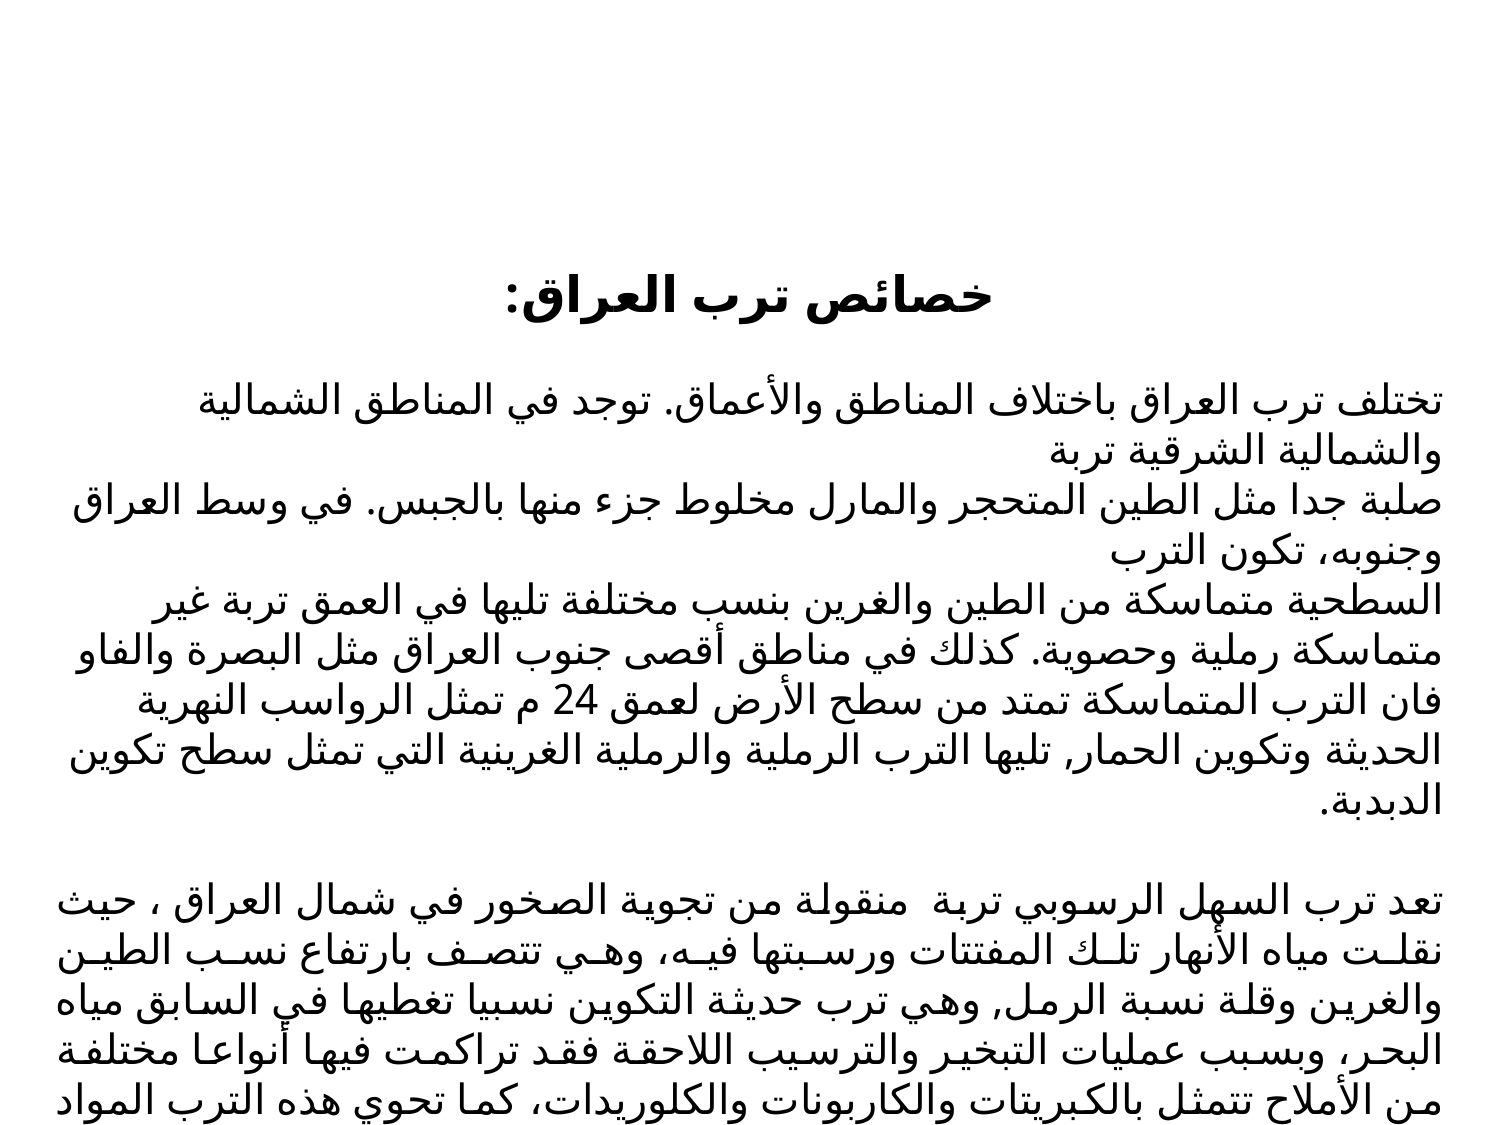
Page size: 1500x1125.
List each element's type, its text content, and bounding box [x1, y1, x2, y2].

text_box خصائص ترب العراق: تختلف ترب العراق باختلاف المناطق والأعماق. توجد في المناطق الشمالية والشمالية الشرقية تربة صلبة جدا مثل الطين المتحجر والمارل مخلوط جزء منها بالجبس. في وسط العراق وجنوبه، تكون الترب السطحية متماسكة من الطين والغرين بنسب مختلفة تليها في العمق تربة غير متماسكة رملية وحصوية. كذلك في مناطق أقصى جنوب العراق مثل البصرة والفاو فان الترب المتماسكة تمتد من سطح الأرض لعمق 24 م تمثل الرواسب النهرية الحديثة وتكوين الحمار, تليها الترب الرملية والرملية الغرينية التي تمثل سطح تكوين الدبدبة. تعد ترب السهل الرسوبي تربة منقولة من تجوية الصخور في شمال العراق ، حيث نقلت مياه الأنهار تلك المفتتات ورسبتها فيه، وهي تتصف بارتفاع نسب الطين والغرين وقلة نسبة الرمل, وهي ترب حديثة التكوين نسبيا تغطيها في السابق مياه البحر، وبسبب عمليات التبخير والترسيب اللاحقة فقد تراكمت فيها أنواعا مختلفة من الأملاح تتمثل بالكبريتات والكاربونات والكلوريدات، كما تحوي هذه الترب المواد العضوية بنسب متغايرة. [41, 255, 1459, 1125]
